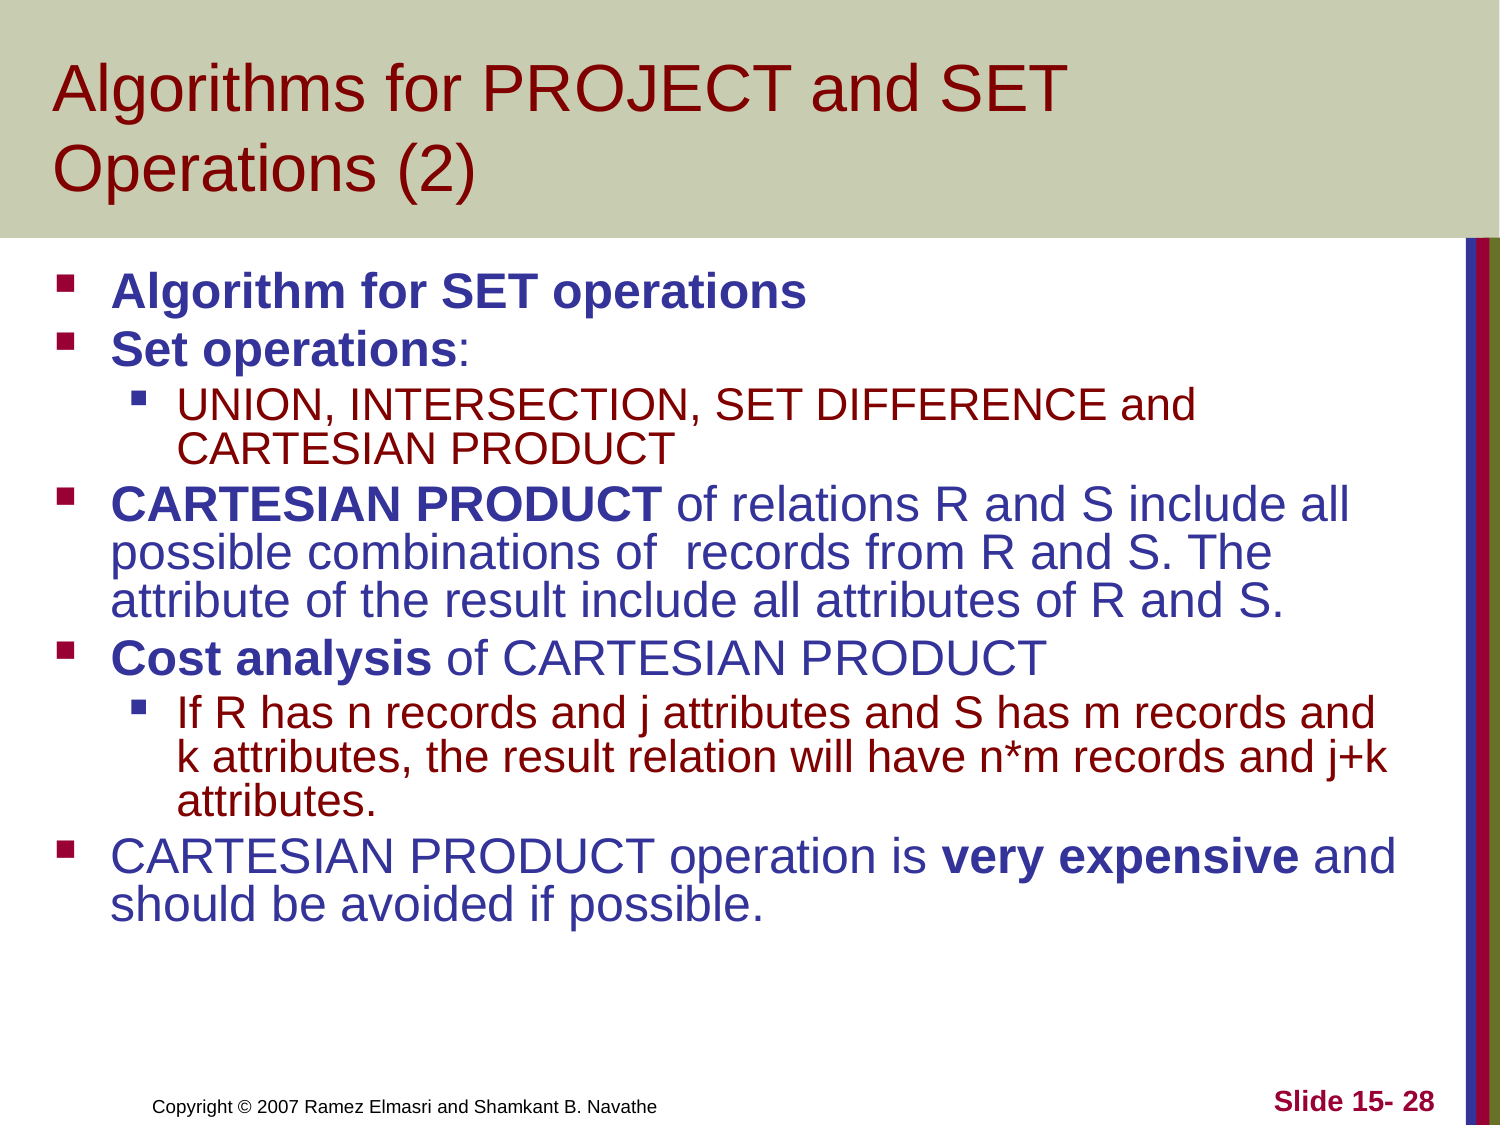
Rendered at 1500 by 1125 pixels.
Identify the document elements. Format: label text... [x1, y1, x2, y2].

title Algorithms for PROJECT and SET Operations (2) [37, 49, 1317, 213]
slide_number Slide 15- 28 [1137, 1050, 1450, 1125]
list Algorithm for SET operations Set operations: UNION, INTERSECTION, SET DIFFERENCE and CARTESIAN PRODUCT CARTESIAN PRODUCT of relations R and S include all possible combinations of records from R and S. The attribute of the result include all attributes of R and S. Cost analysis of CARTESIAN PRODUCT If R has n records and j attributes and S has m records and k attributes, the result relation will have n*m records and j+k attributes. CARTESIAN PRODUCT operation is very expensive and should be avoided if possible. [39, 262, 1400, 1013]
